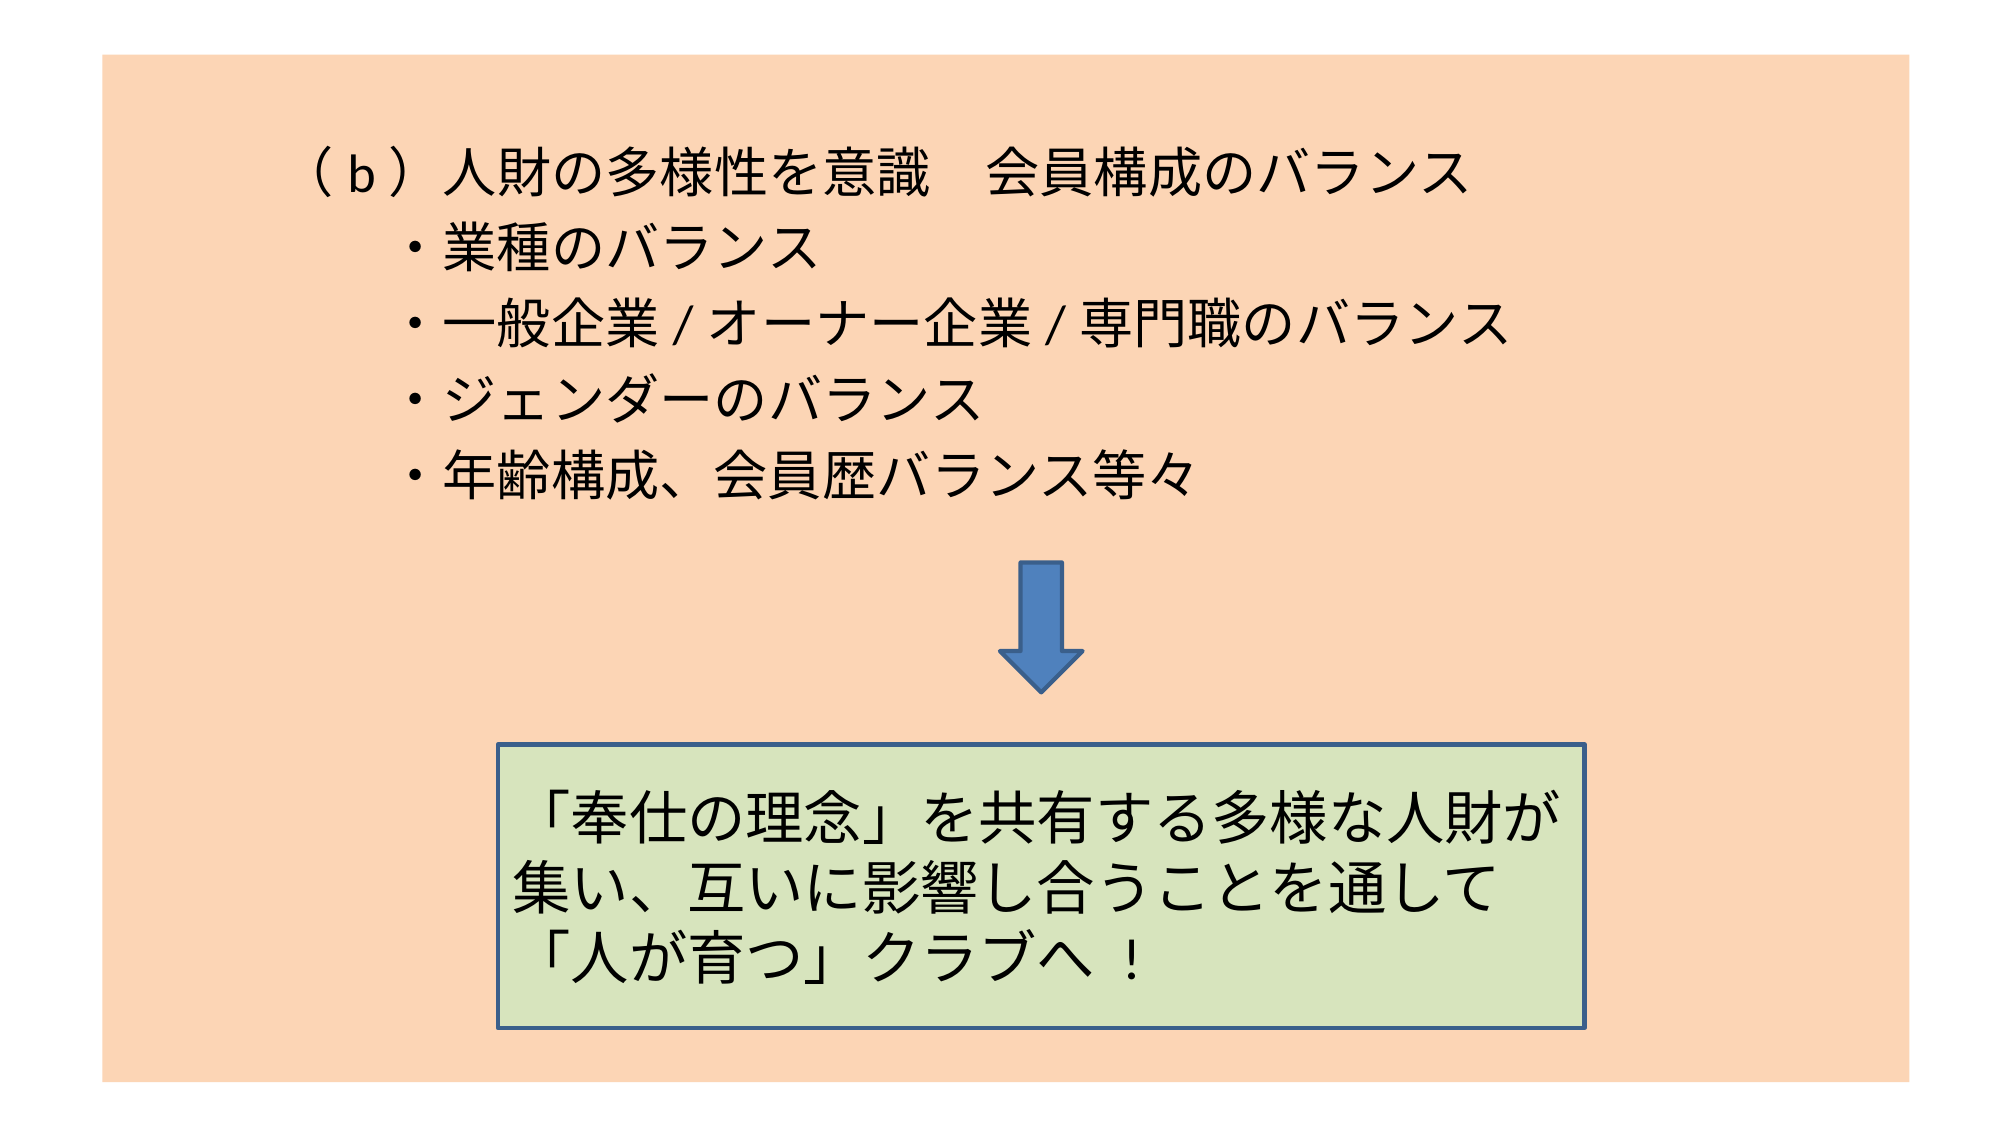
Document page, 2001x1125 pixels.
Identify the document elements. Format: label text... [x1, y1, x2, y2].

list （b）人財の多様性を意識 会員構成のバランス ・業種のバランス ・一般企業/オーナー企業/専門職のバランス ・ジェンダーのバランス ・年齢構成、会員歴バランス等々 [102, 54, 1910, 1083]
text_box 「奉仕の理念」を共有する多様な人財が集い、互いに影響し合うことを通して 「人が育つ」クラブへ ! [496, 742, 1587, 1030]
text_box [997, 560, 1085, 695]
